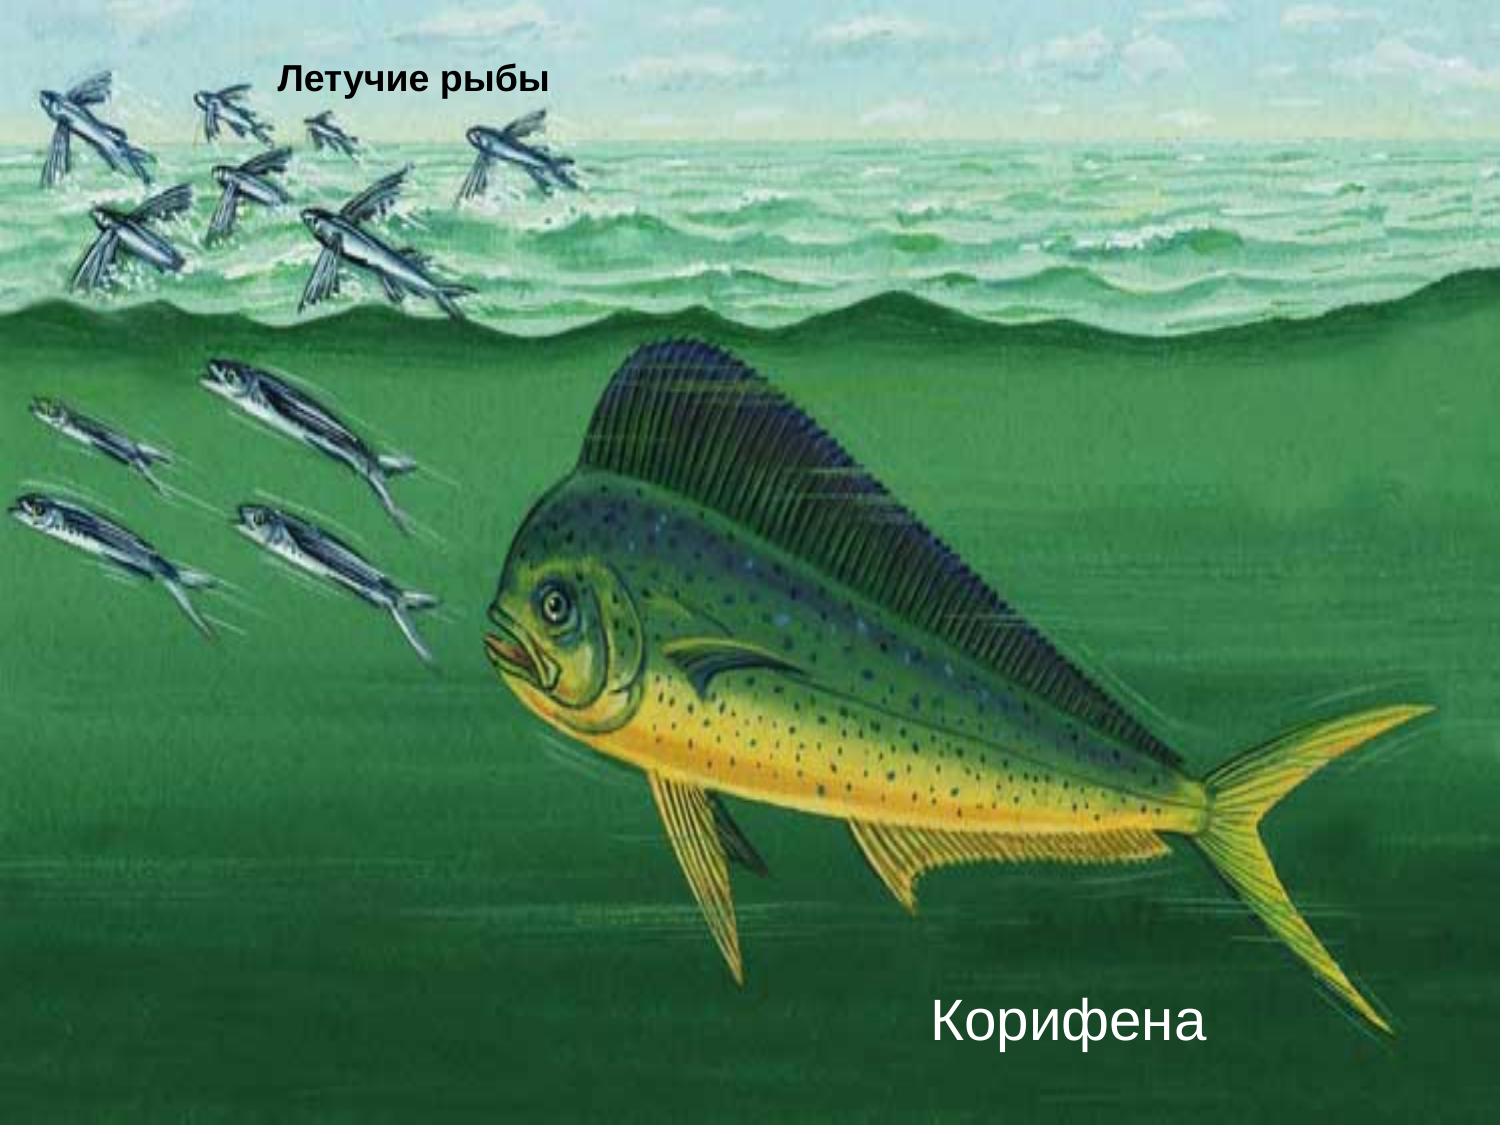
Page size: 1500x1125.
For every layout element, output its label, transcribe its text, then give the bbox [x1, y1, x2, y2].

text_box Корифена [915, 974, 1329, 1059]
picture [0, 0, 1500, 1125]
text_box Летучие рыбы [262, 46, 566, 106]
